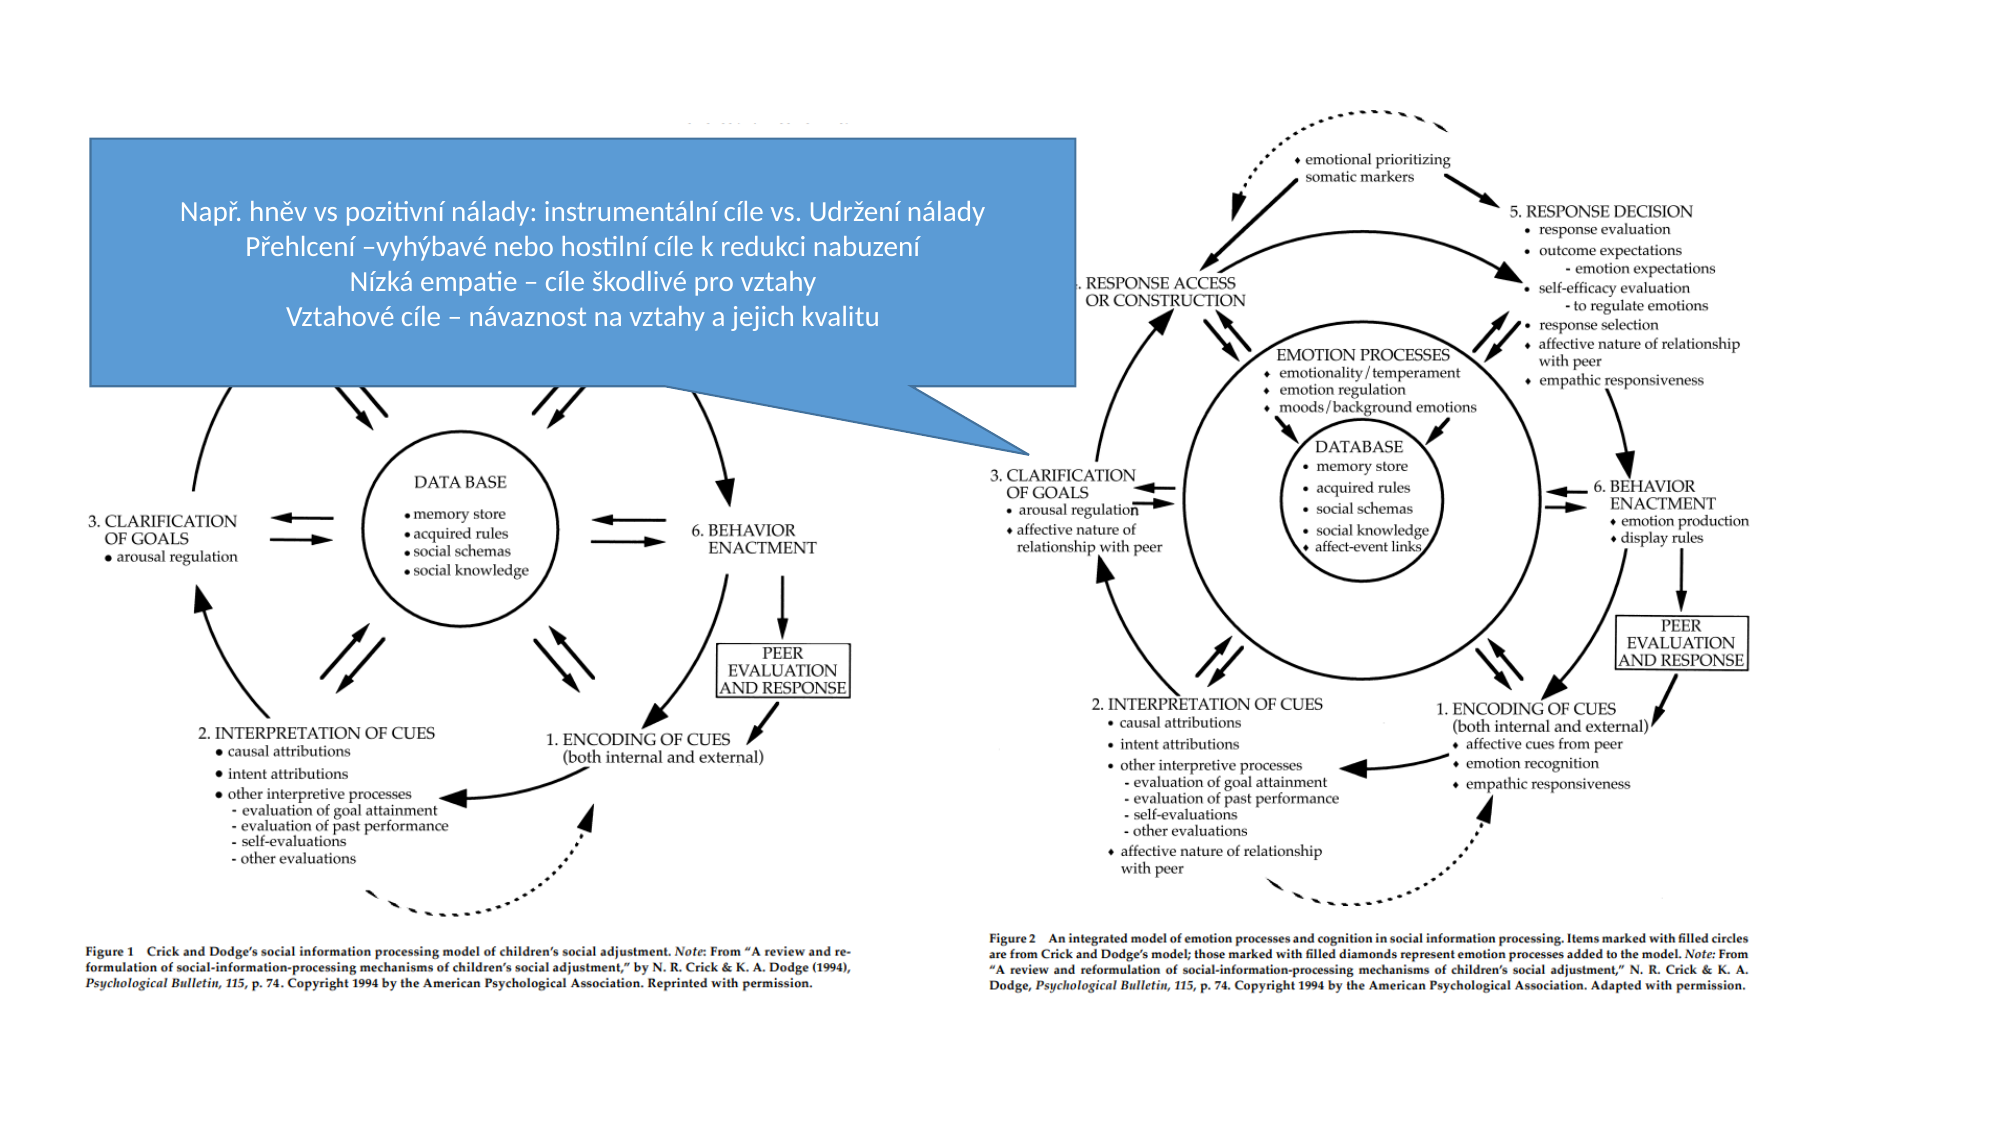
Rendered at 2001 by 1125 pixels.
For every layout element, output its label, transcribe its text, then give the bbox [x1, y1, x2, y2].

text_box Např. hněv vs pozitivní nálady: instrumentální cíle vs. Udržení nálady Přehlcení –vyhýbavé nebo hostilní cíle k redukci nabuzení Nízká empatie – cíle škodlivé pro vztahy Vztahové cíle – návaznost na vztahy a jejich kvalitu [896, 137, 952, 442]
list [31, 123, 896, 1002]
picture [952, 83, 1764, 1002]
